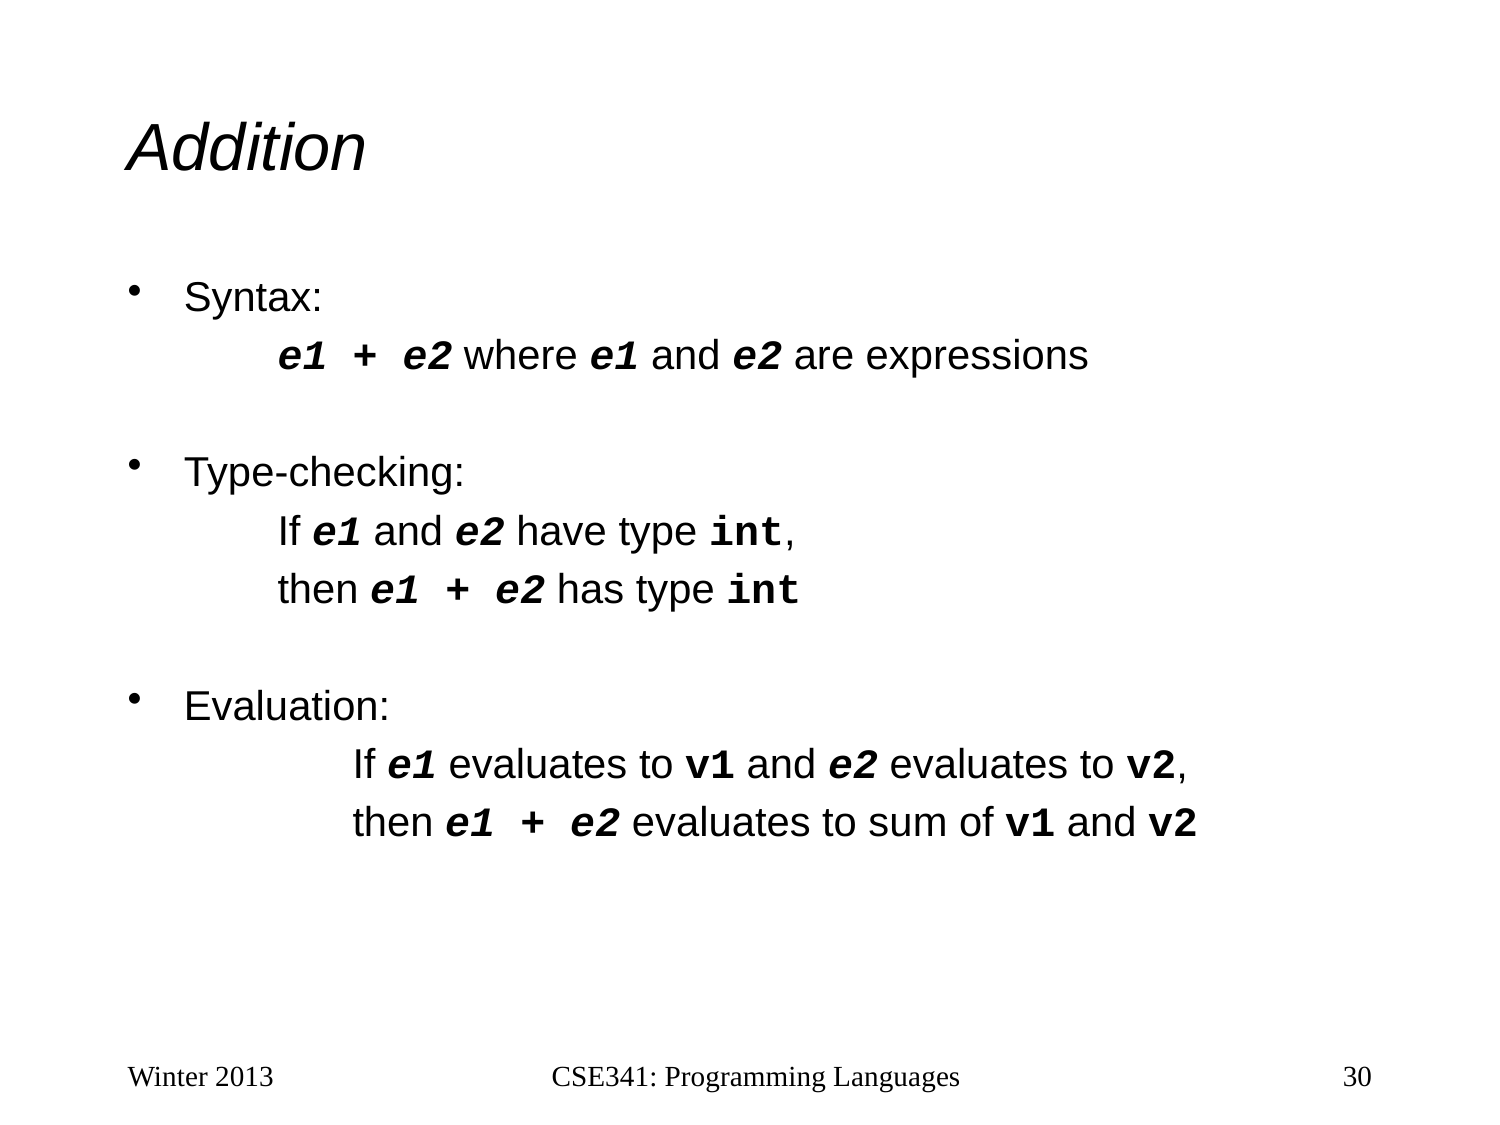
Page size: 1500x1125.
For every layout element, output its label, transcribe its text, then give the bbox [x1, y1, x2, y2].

list Syntax: e1 + e2 where e1 and e2 are expressions Type-checking: If e1 and e2 have type int, then e1 + e2 has type int Evaluation: If e1 evaluates to v1 and e2 evaluates to v2, then e1 + e2 evaluates to sum of v1 and v2 [112, 262, 1388, 1001]
slide_number 30 [1074, 1049, 1388, 1125]
footer CSE341: Programming Languages [474, 1049, 1038, 1125]
slide_number Winter 2013 [112, 1049, 426, 1125]
title Addition [112, 49, 1388, 238]
